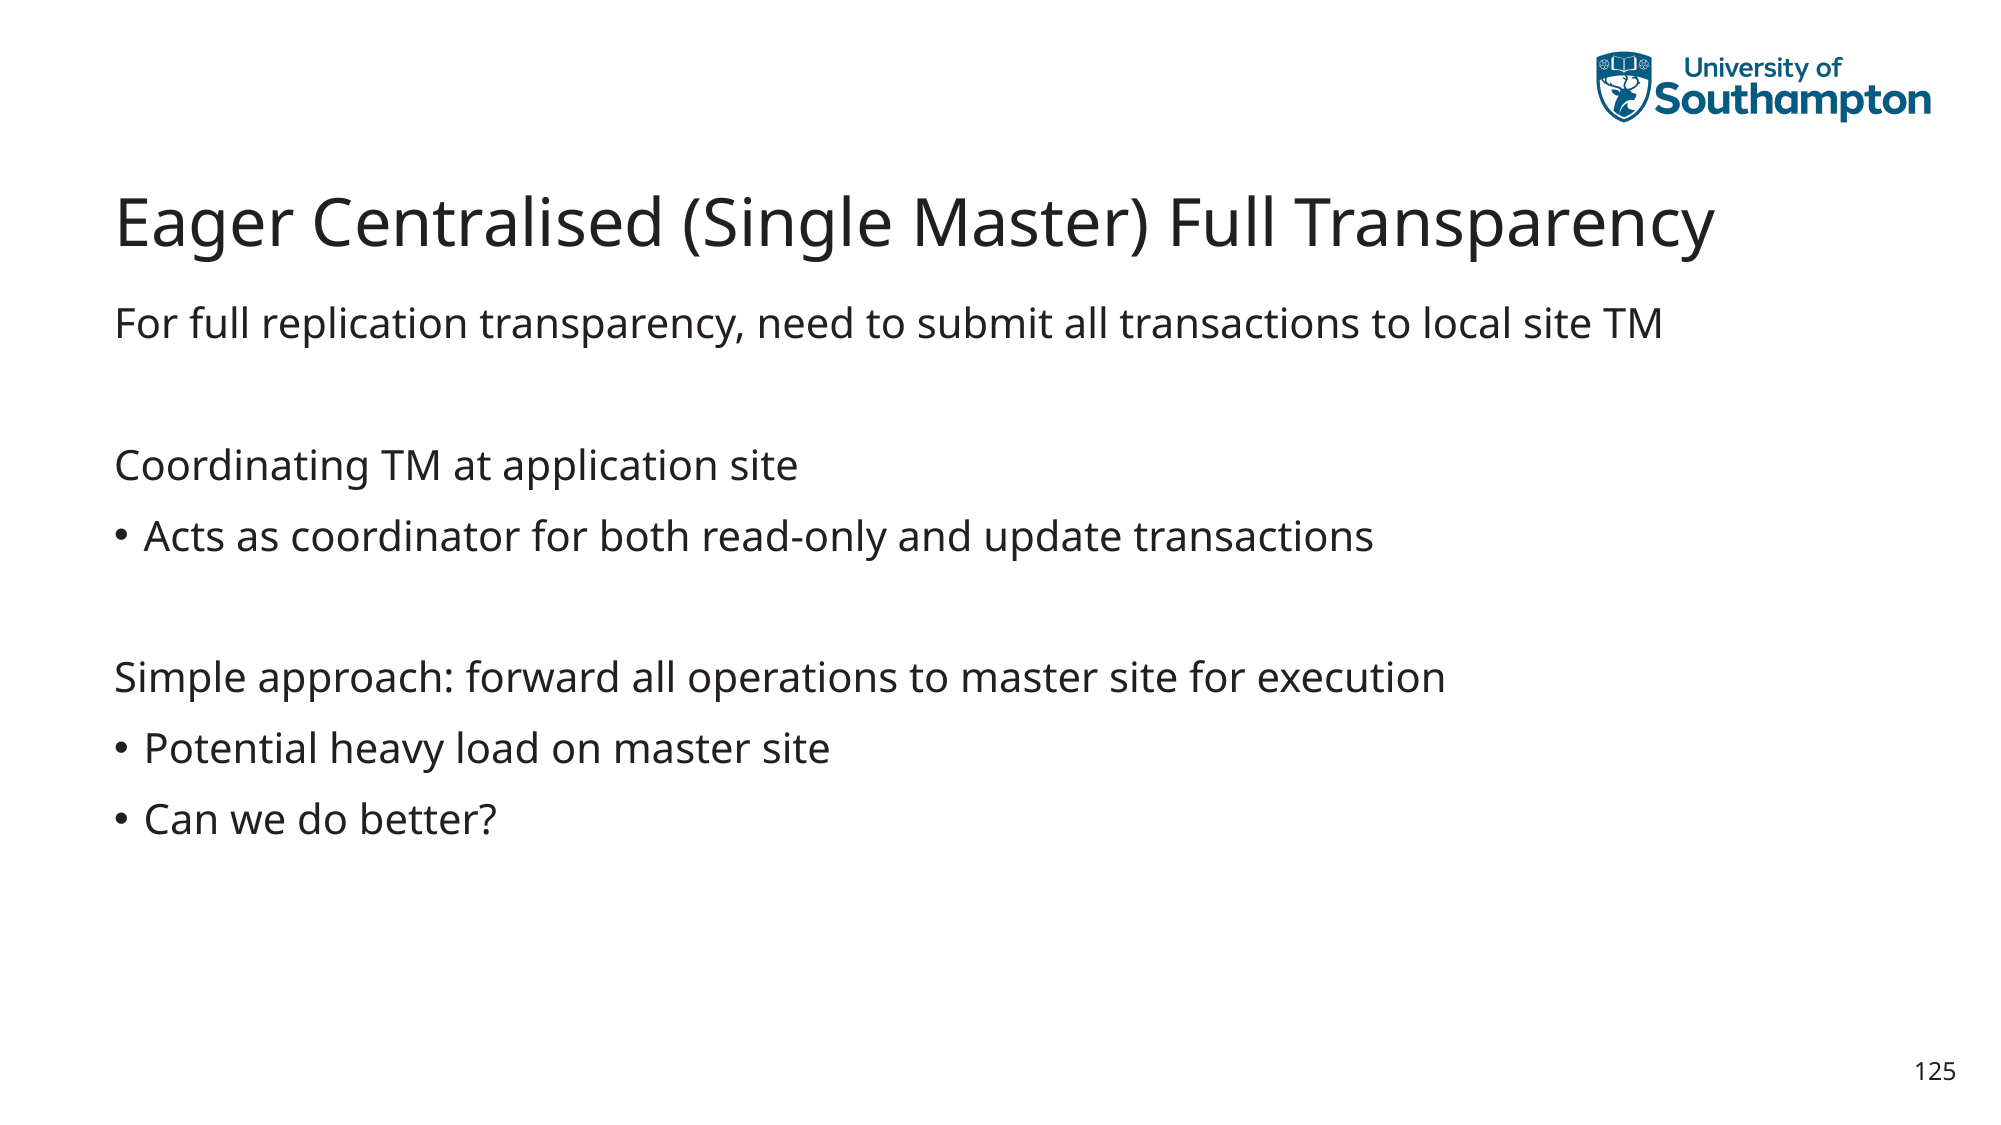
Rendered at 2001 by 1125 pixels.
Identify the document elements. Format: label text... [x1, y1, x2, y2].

picture [1730, 97, 1736, 113]
picture [1890, 97, 1900, 108]
picture [1527, 0, 2000, 220]
picture [1823, 97, 1830, 113]
picture [1758, 97, 1766, 113]
picture [1607, 76, 1624, 88]
picture [1626, 76, 1636, 88]
title Eager Centralised (Single Master) Full Transparency [102, 113, 1898, 268]
list For full replication transparency, need to submit all transactions to local site TM Coordinating TM at application site Acts as coordinator for both read-only and update transactions Simple approach: forward all operations to master site for execution Potential heavy load on master site Can we do better? [102, 290, 1898, 1024]
picture [1847, 97, 1857, 108]
picture [1689, 97, 1698, 108]
picture [1600, 80, 1617, 111]
picture [1808, 97, 1815, 113]
picture [1782, 97, 1791, 108]
picture [1626, 78, 1648, 111]
